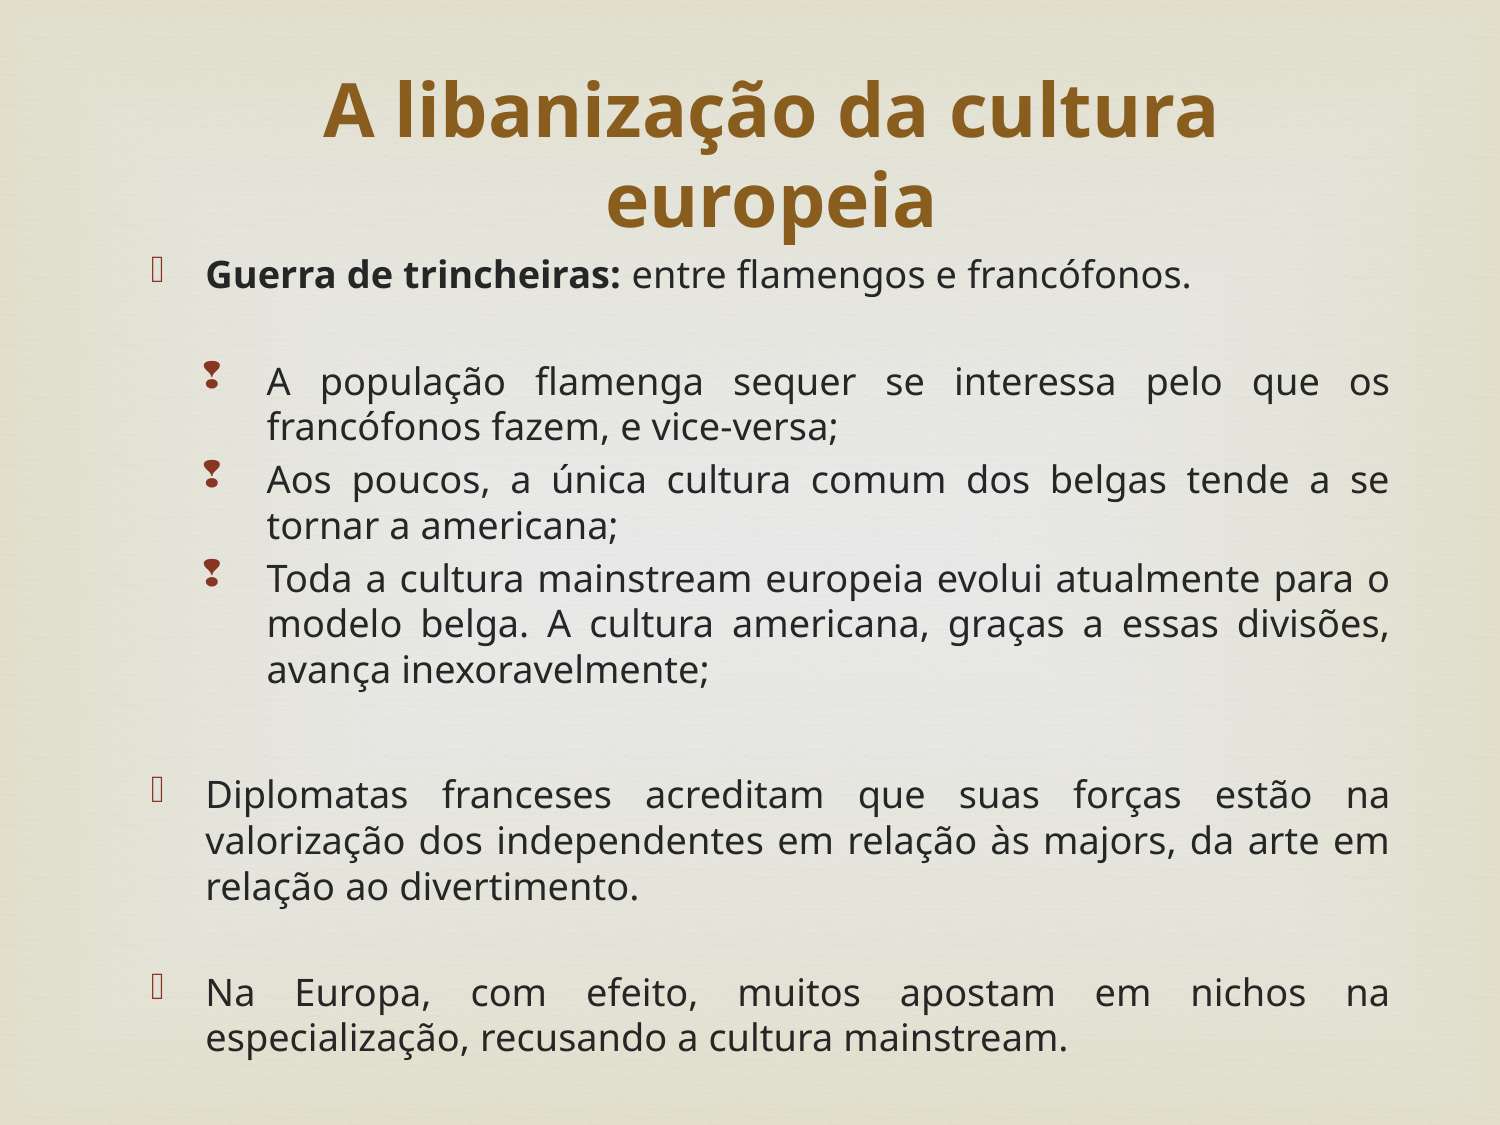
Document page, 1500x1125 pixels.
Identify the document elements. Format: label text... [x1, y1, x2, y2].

title A libanização da cultura europeia [135, 66, 1409, 240]
list Guerra de trincheiras: entre flamengos e francófonos. A população flamenga sequer se interessa pelo que os francófonos fazem, e vice-versa; Aos poucos, a única cultura comum dos belgas tende a se tornar a americana; Toda a cultura mainstream europeia evolui atualmente para o modelo belga. A cultura americana, graças a essas divisões, avança inexoravelmente; Diplomatas franceses acreditam que suas forças estão na valorização dos independentes em relação às majors, da arte em relação ao divertimento. Na Europa, com efeito, muitos apostam em nichos na especialização, recusando a cultura mainstream. [135, 243, 1407, 1071]
